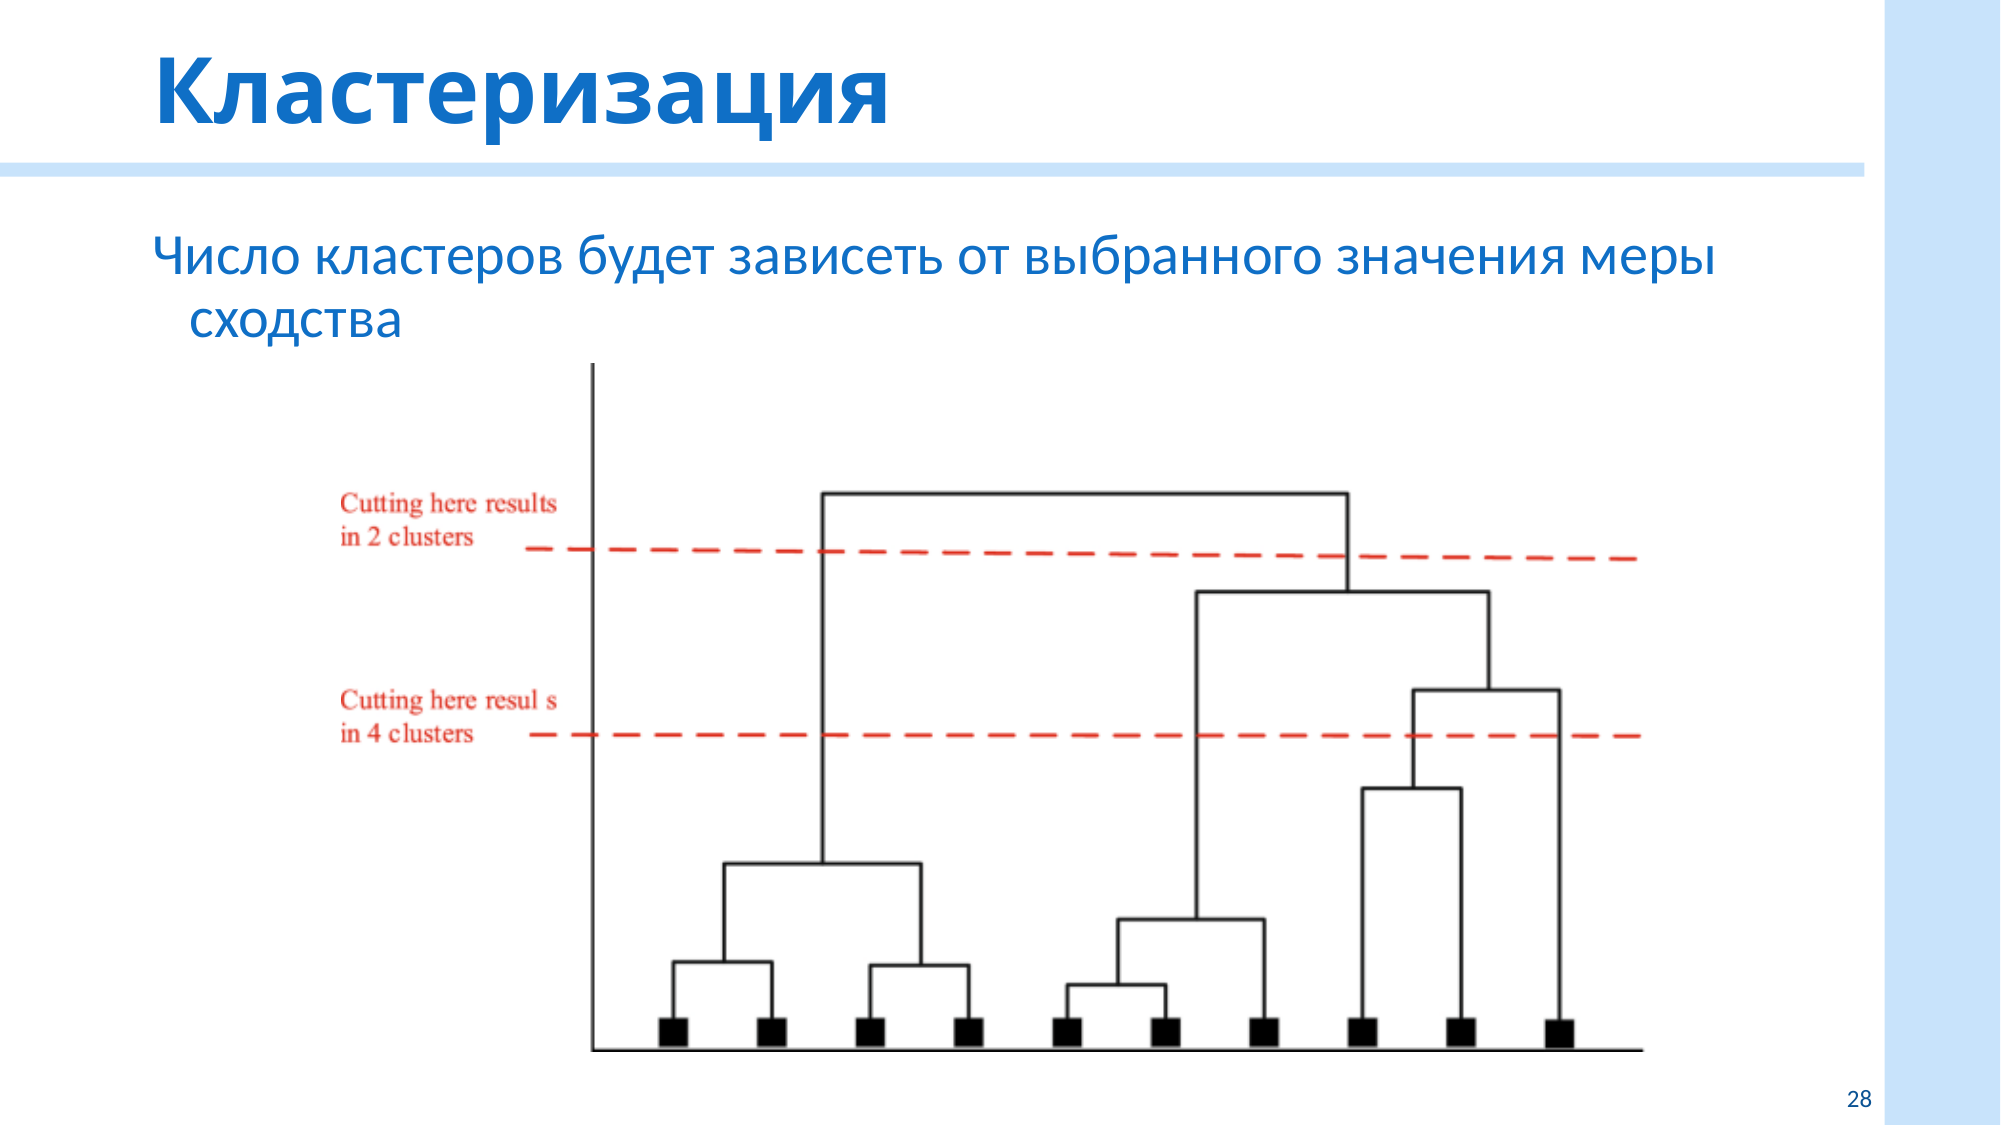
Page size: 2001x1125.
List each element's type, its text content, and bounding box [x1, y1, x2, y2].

picture [341, 363, 1649, 1052]
title Кластеризация [137, 18, 1863, 169]
text_box 28 [1437, 1067, 1888, 1125]
list Число кластеров будет зависеть от выбранного значения меры сходства [137, 216, 1823, 1030]
